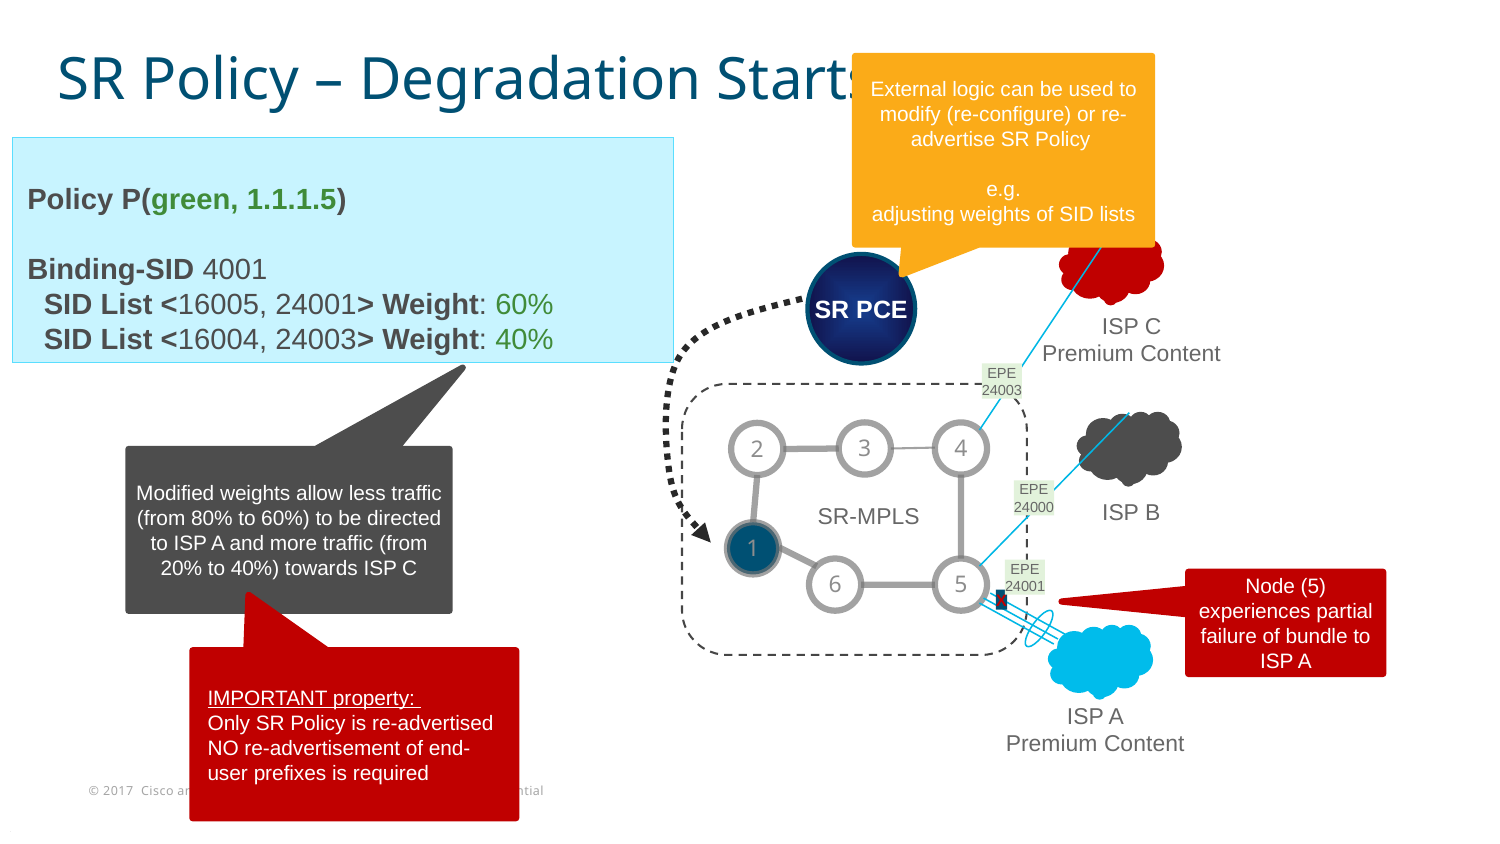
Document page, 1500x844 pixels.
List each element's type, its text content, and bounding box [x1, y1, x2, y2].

text_box Modified weights allow less traffic (from 80% to 60%) to be directed to ISP A and more traffic (from 20% to 40%) towards ISP C [126, 365, 465, 613]
text_box EPE 24001 [1032, 575, 1045, 591]
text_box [990, 592, 1065, 635]
text_box [1046, 623, 1155, 694]
text_box ISP B [1087, 489, 1176, 533]
text_box [1073, 239, 1166, 303]
title SR Policy – Degradation Starts [42, 38, 1464, 128]
text_box [663, 358, 676, 497]
text_box IMPORTANT property: Only SR Policy is re-advertised NO re-advertisement of end-user prefixes is required [190, 592, 519, 821]
text_box [1075, 412, 1127, 459]
text_box Policy P(green, 1.1.1.5) Binding-SID 4001 SID List <16005, 24001> Weight: 60% SID List <16004, 24003> Weight: 40% [12, 137, 674, 363]
text_box ISP A Premium Content [991, 694, 1200, 764]
text_box [1057, 247, 1099, 291]
text_box Node (5) experiences partial failure of bundle to ISP A [1070, 569, 1386, 676]
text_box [979, 266, 1061, 431]
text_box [983, 597, 987, 640]
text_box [681, 253, 1027, 656]
text_box ISP C Premium Content [1065, 303, 1236, 374]
text_box External logic can be used to modify (re-configure) or re-advertise SR Policy e.g. adjusting weights of SID lists [852, 53, 1155, 252]
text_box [979, 447, 1079, 567]
text_box [1082, 410, 1183, 488]
